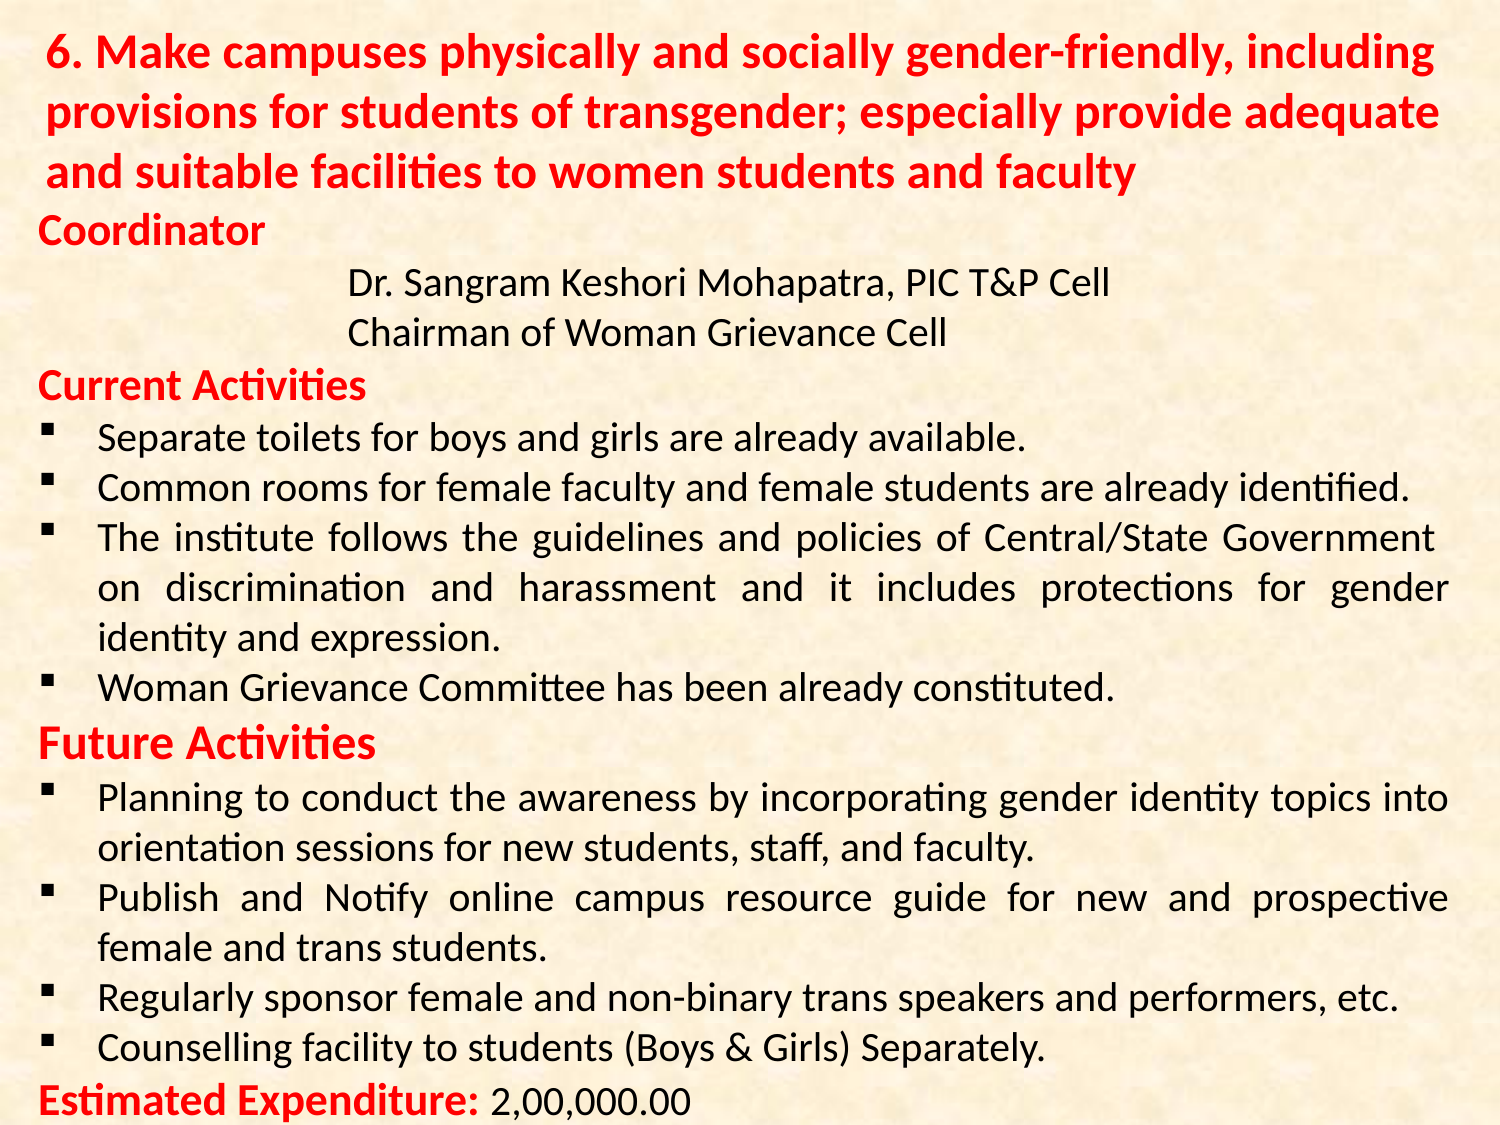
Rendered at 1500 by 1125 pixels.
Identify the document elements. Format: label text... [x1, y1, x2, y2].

picture [0, 0, 1500, 1125]
text_box 6. Make campuses physically and socially gender-friendly, including provisions for students of transgender; especially provide adequate and suitable facilities to women students and faculty [30, 11, 1468, 207]
text_box Coordinator Dr. Sangram Keshori Mohapatra, PIC T&P Cell Chairman of Woman Grievance Cell Current Activities Separate toilets for boys and girls are already available. Common rooms for female faculty and female students are already identified. The institute follows the guidelines and policies of Central/State Government on discrimination and harass­ment and it includes protections for gender identity and expression. Woman Grievance Committee has been already constituted. Future Activities Planning to conduct the awareness by incorporating gender identity topics into orientation sessions for new students, staff, and faculty. Publish and Notify online campus resource guide for new and prospective female and trans students. Regularly sponsor female and non-binary trans speakers and performers, etc. Counselling facility to students (Boys & Girls) Separately. Estimated Expenditure: 2,00,000.00 [23, 192, 1465, 1125]
